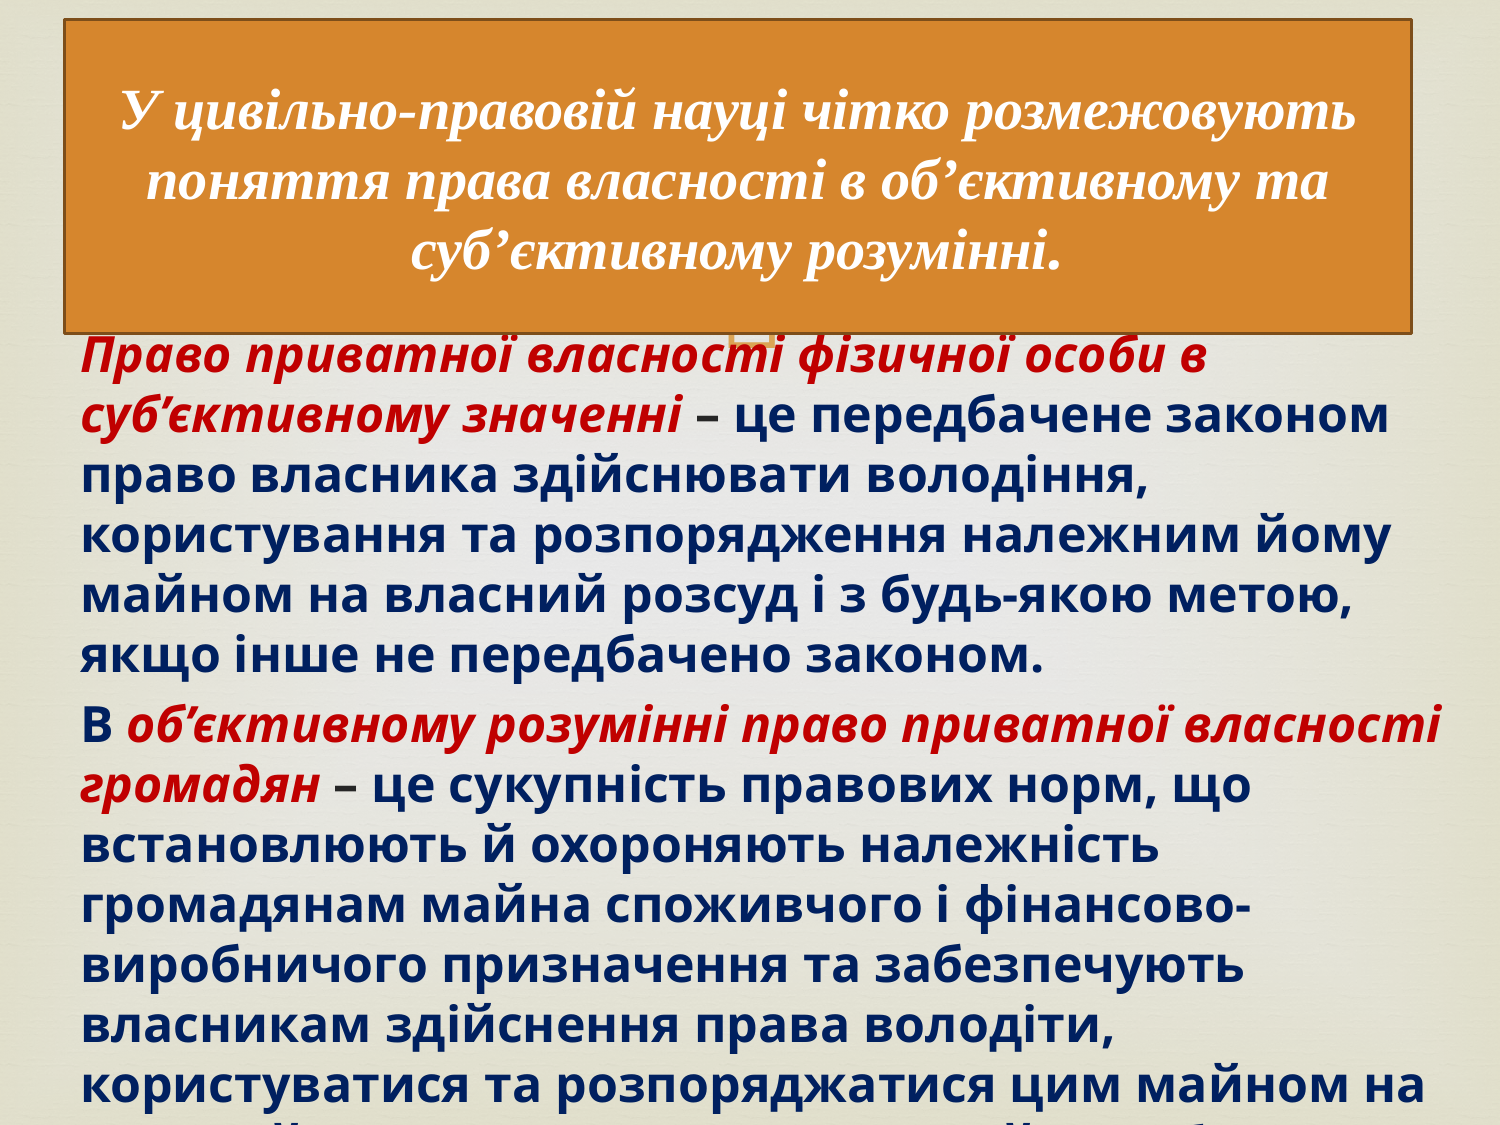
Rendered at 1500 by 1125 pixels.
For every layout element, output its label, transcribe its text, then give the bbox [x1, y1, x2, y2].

list Право приватної власності фізичної особи в суб’єктивному значенні – це передбачене законом право власника здійснювати володіння, користування та розпорядження належним йому майном на власний розсуд і з будь-якою метою, якщо інше не передбачено законом. В об’єктивному розумінні право приватної власності громадян – це сукупність правових норм, що встановлюють й охороняють належність громадянам майна споживчого і фінансово-виробничого призначення та забезпечують власникам здійснення права володіти, користуватися та розпоряджатися цим майном на власний розсуд, використовувати його з будь-якою метою, якщо інше не встановлено законом. [64, 255, 1471, 988]
title У цивільно-правовій науці чітко розмежовують поняття права власності в об’єктивному та суб’єктивному розумінні. [63, 18, 1413, 335]
